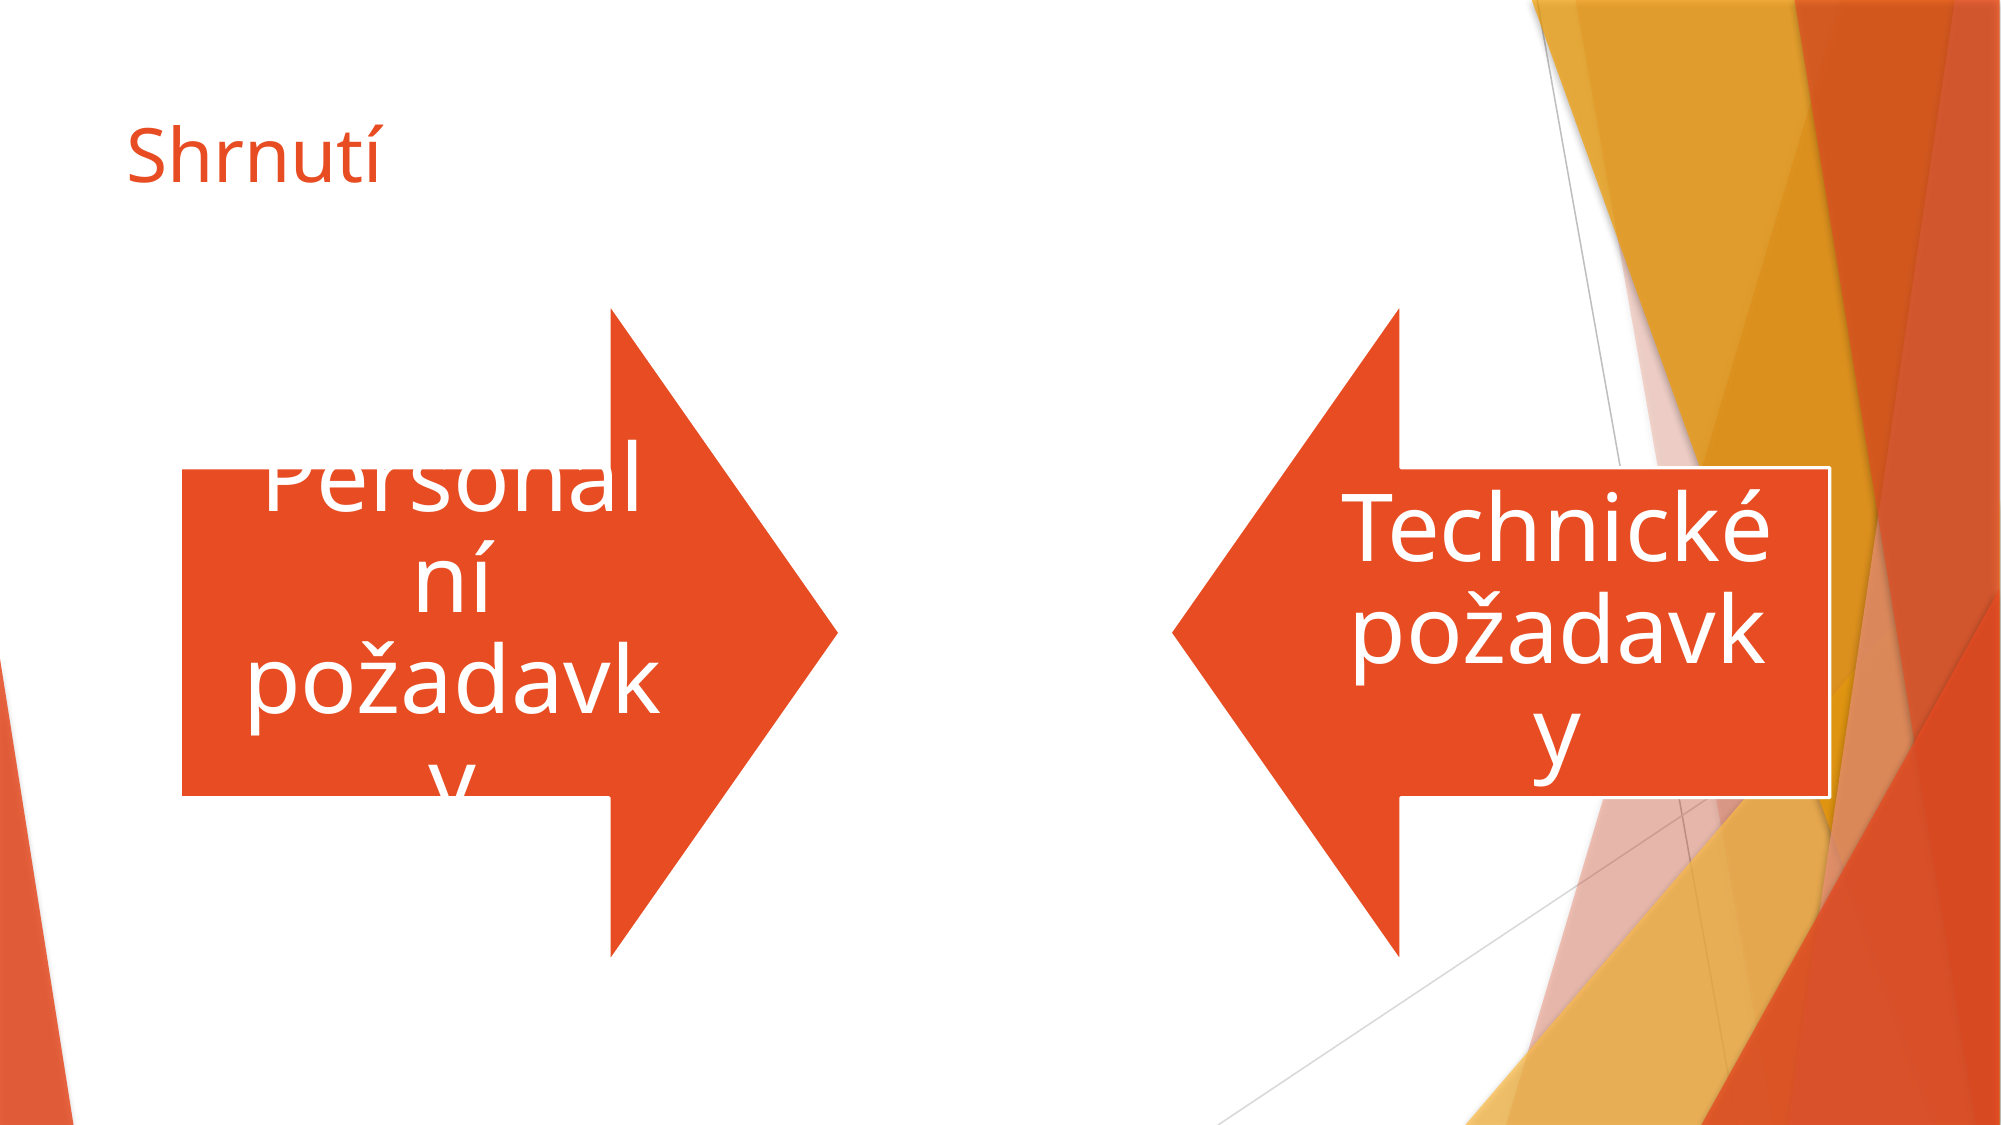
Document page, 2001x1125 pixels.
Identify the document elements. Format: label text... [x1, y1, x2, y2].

title Shrnutí [111, 99, 1522, 317]
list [179, 302, 1831, 964]
